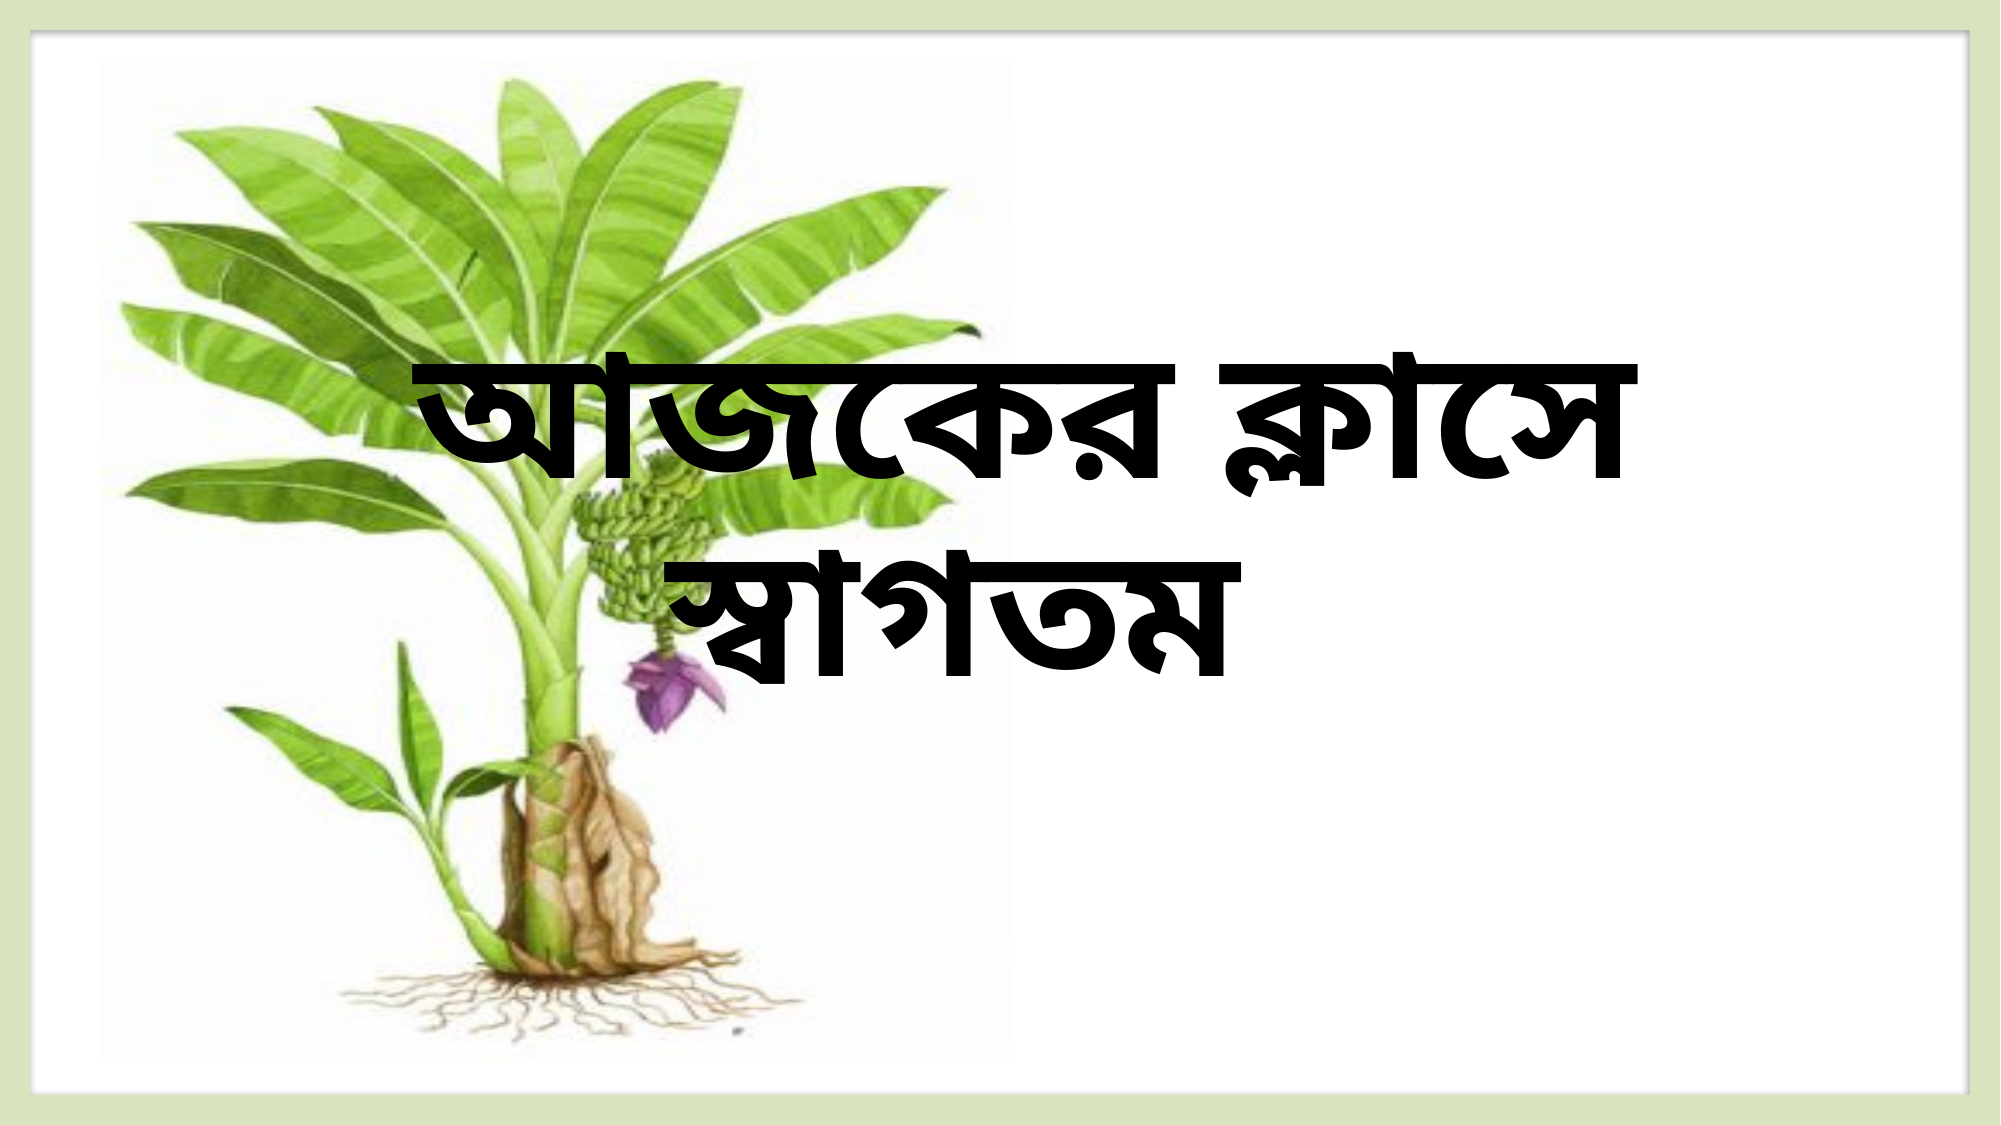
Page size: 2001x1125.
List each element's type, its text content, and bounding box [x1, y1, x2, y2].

text_box [0, 0, 2000, 1125]
text_box আজকের ক্লাসে স্বাগতম [1016, 312, 1725, 723]
picture [99, 62, 1013, 1063]
